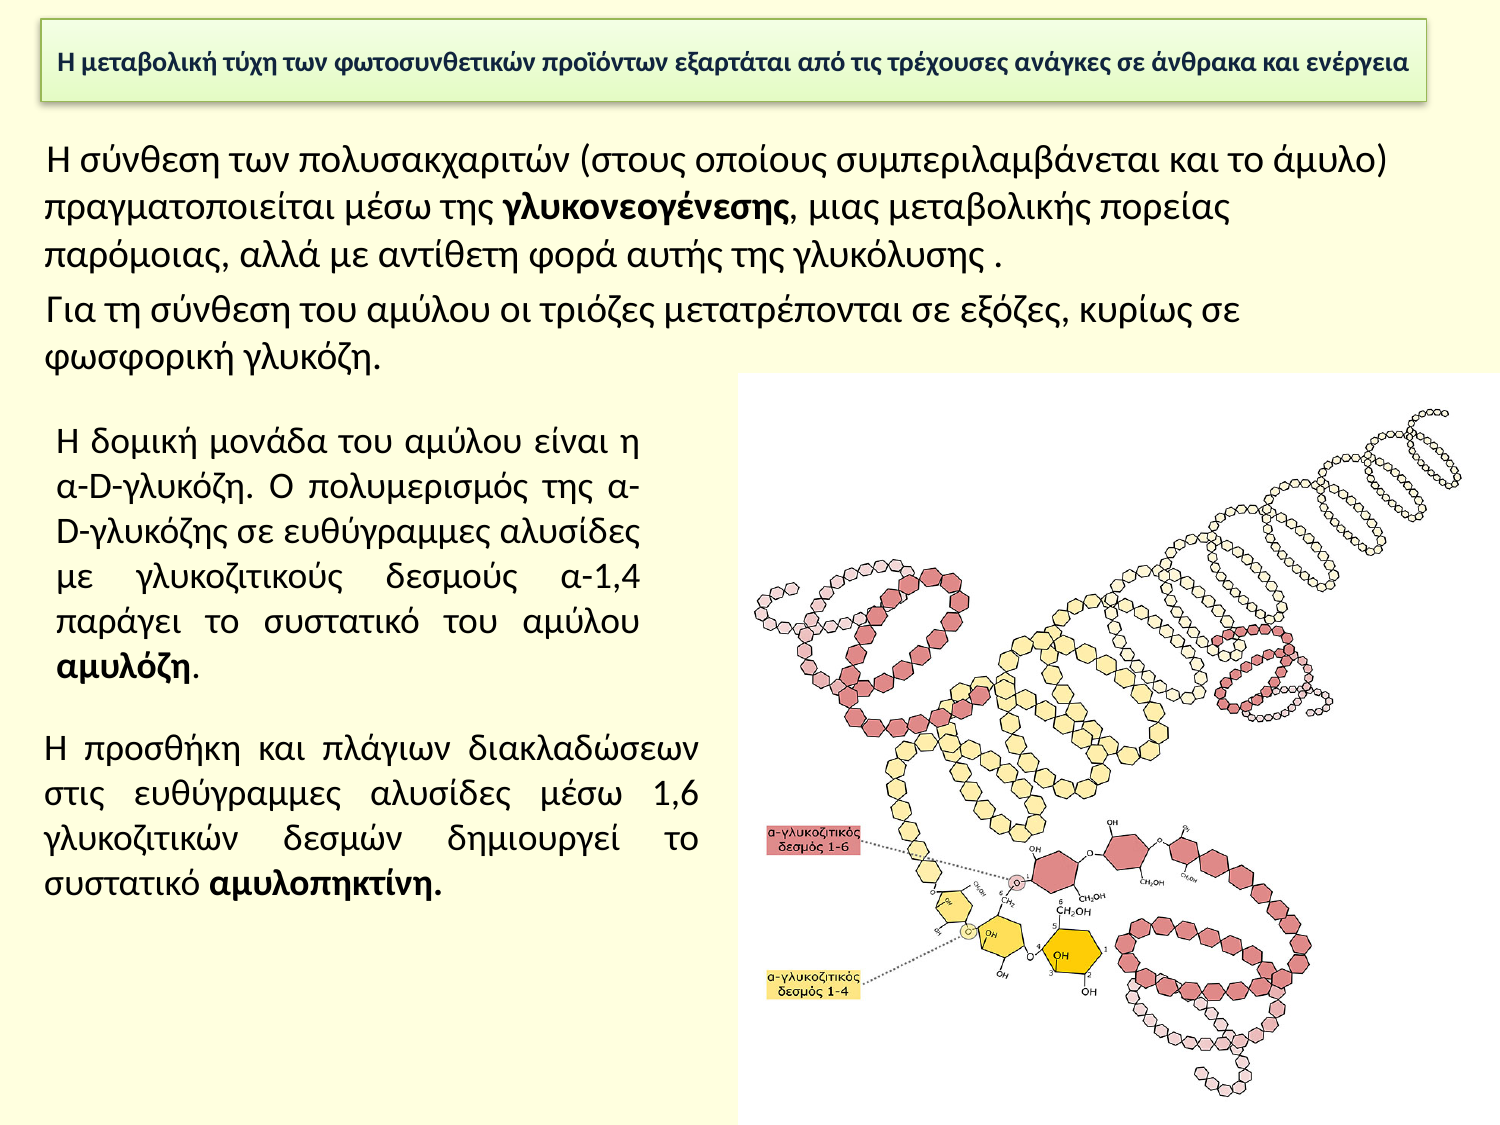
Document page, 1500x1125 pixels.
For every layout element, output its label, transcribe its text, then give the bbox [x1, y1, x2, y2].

text_box Η δομική μονάδα του αμύλου είναι η α-D-γλυκόζη. Ο πολυμερισμός της α-D-γλυκόζης σε ευθύγραμμες αλυσίδες με γλυκοζιτικούς δεσμούς α-1,4 παράγει το συστατικό του αμύλου αμυλόζη. [41, 408, 656, 694]
picture [737, 373, 1500, 1125]
list Η σύνθεση των πολυσακχαριτών (στους οποίους συμπεριλαμβάνεται και το άμυλο) πραγματοποιείται μέσω της γλυκονεογένεσης, μιας μεταβολικής πορείας παρόμοιας, αλλά με αντίθετη φορά αυτής της γλυκόλυσης . Για τη σύνθεση του αμύλου οι τριόζες μετατρέπονται σε εξόζες, κυρίως σε φωσφορική γλυκόζη. [29, 125, 1427, 409]
text_box Η μεταβολική τύχη των φωτοσυνθετικών προϊόντων εξαρτάται από τις τρέχουσες ανάγκες σε άνθρακα και ενέργεια [40, 18, 1427, 102]
text_box Η προσθήκη και πλάγιων διακλαδώσεων στις ευθύγραμμες αλυσίδες μέσω 1,6 γλυκοζιτικών δεσμών δημιουργεί το συστατικό αμυλοπηκτίνη. [29, 715, 715, 911]
